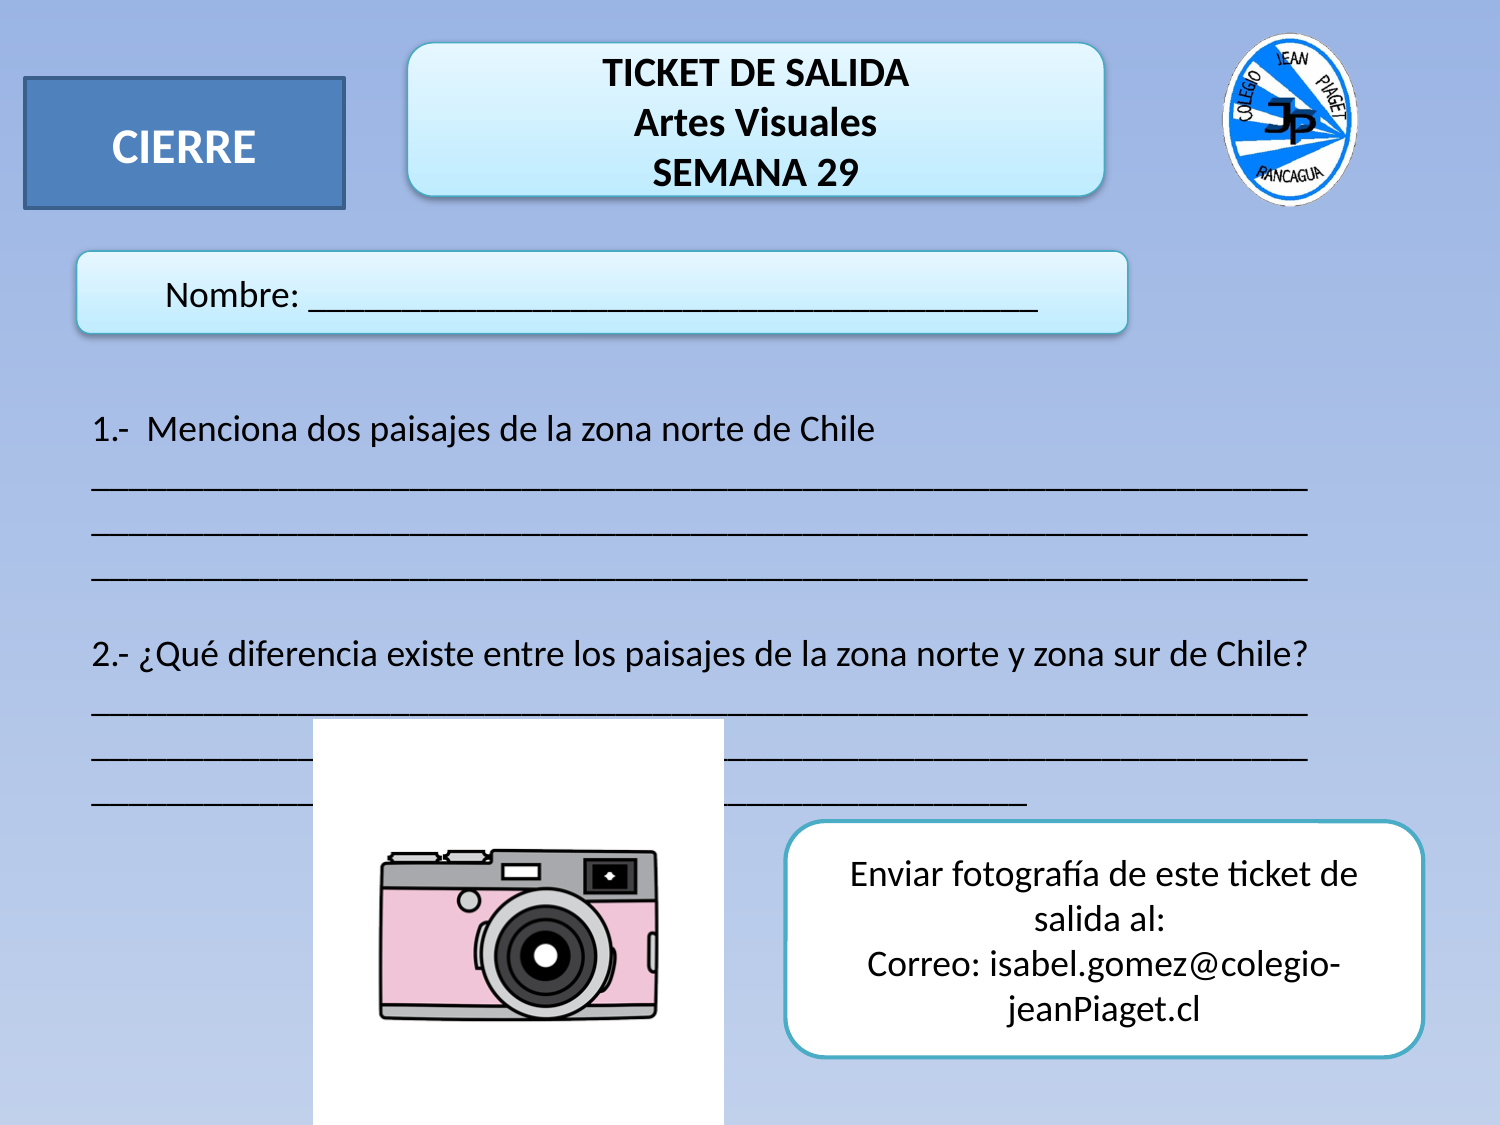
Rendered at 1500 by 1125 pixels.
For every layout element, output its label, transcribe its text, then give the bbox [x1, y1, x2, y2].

picture [313, 719, 724, 1125]
text_box CIERRE [23, 76, 346, 210]
text_box TICKET DE SALIDA Artes Visuales SEMANA 29 [406, 41, 1106, 198]
picture [1189, 30, 1397, 209]
text_box Enviar fotografía de este ticket de salida al: Correo: isabel.gomez@colegio-jeanPiaget.cl [783, 819, 1426, 1060]
text_box Nombre: _______________________________________ [75, 250, 1129, 335]
text_box 1.- Menciona dos paisajes de la zona norte de Chile ___________________________________________________________________________________________________________________________________________________________________________________________________ 2.- ¿Qué diferencia existe entre los paisajes de la zona norte y zona sur de Chile? ____________________________________________________________________________________________________________________________________________________________________________________ [76, 397, 1341, 817]
